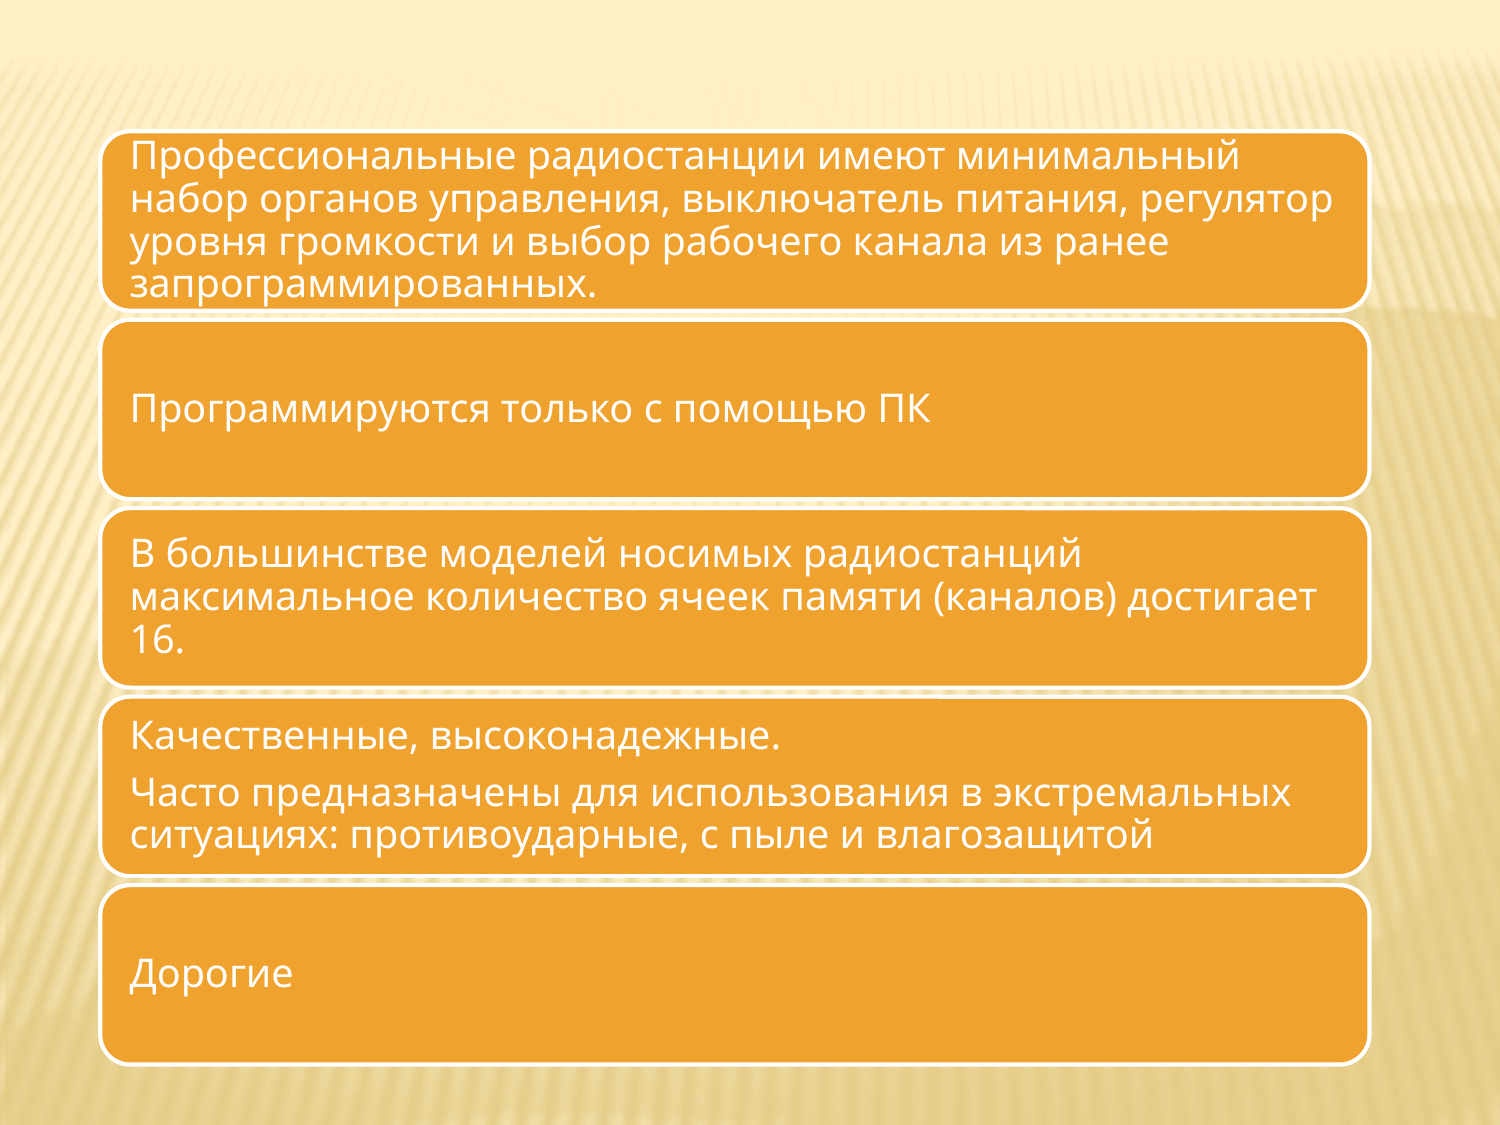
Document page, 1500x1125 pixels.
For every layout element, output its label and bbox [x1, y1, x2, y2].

text_box [99, 101, 1370, 1095]
